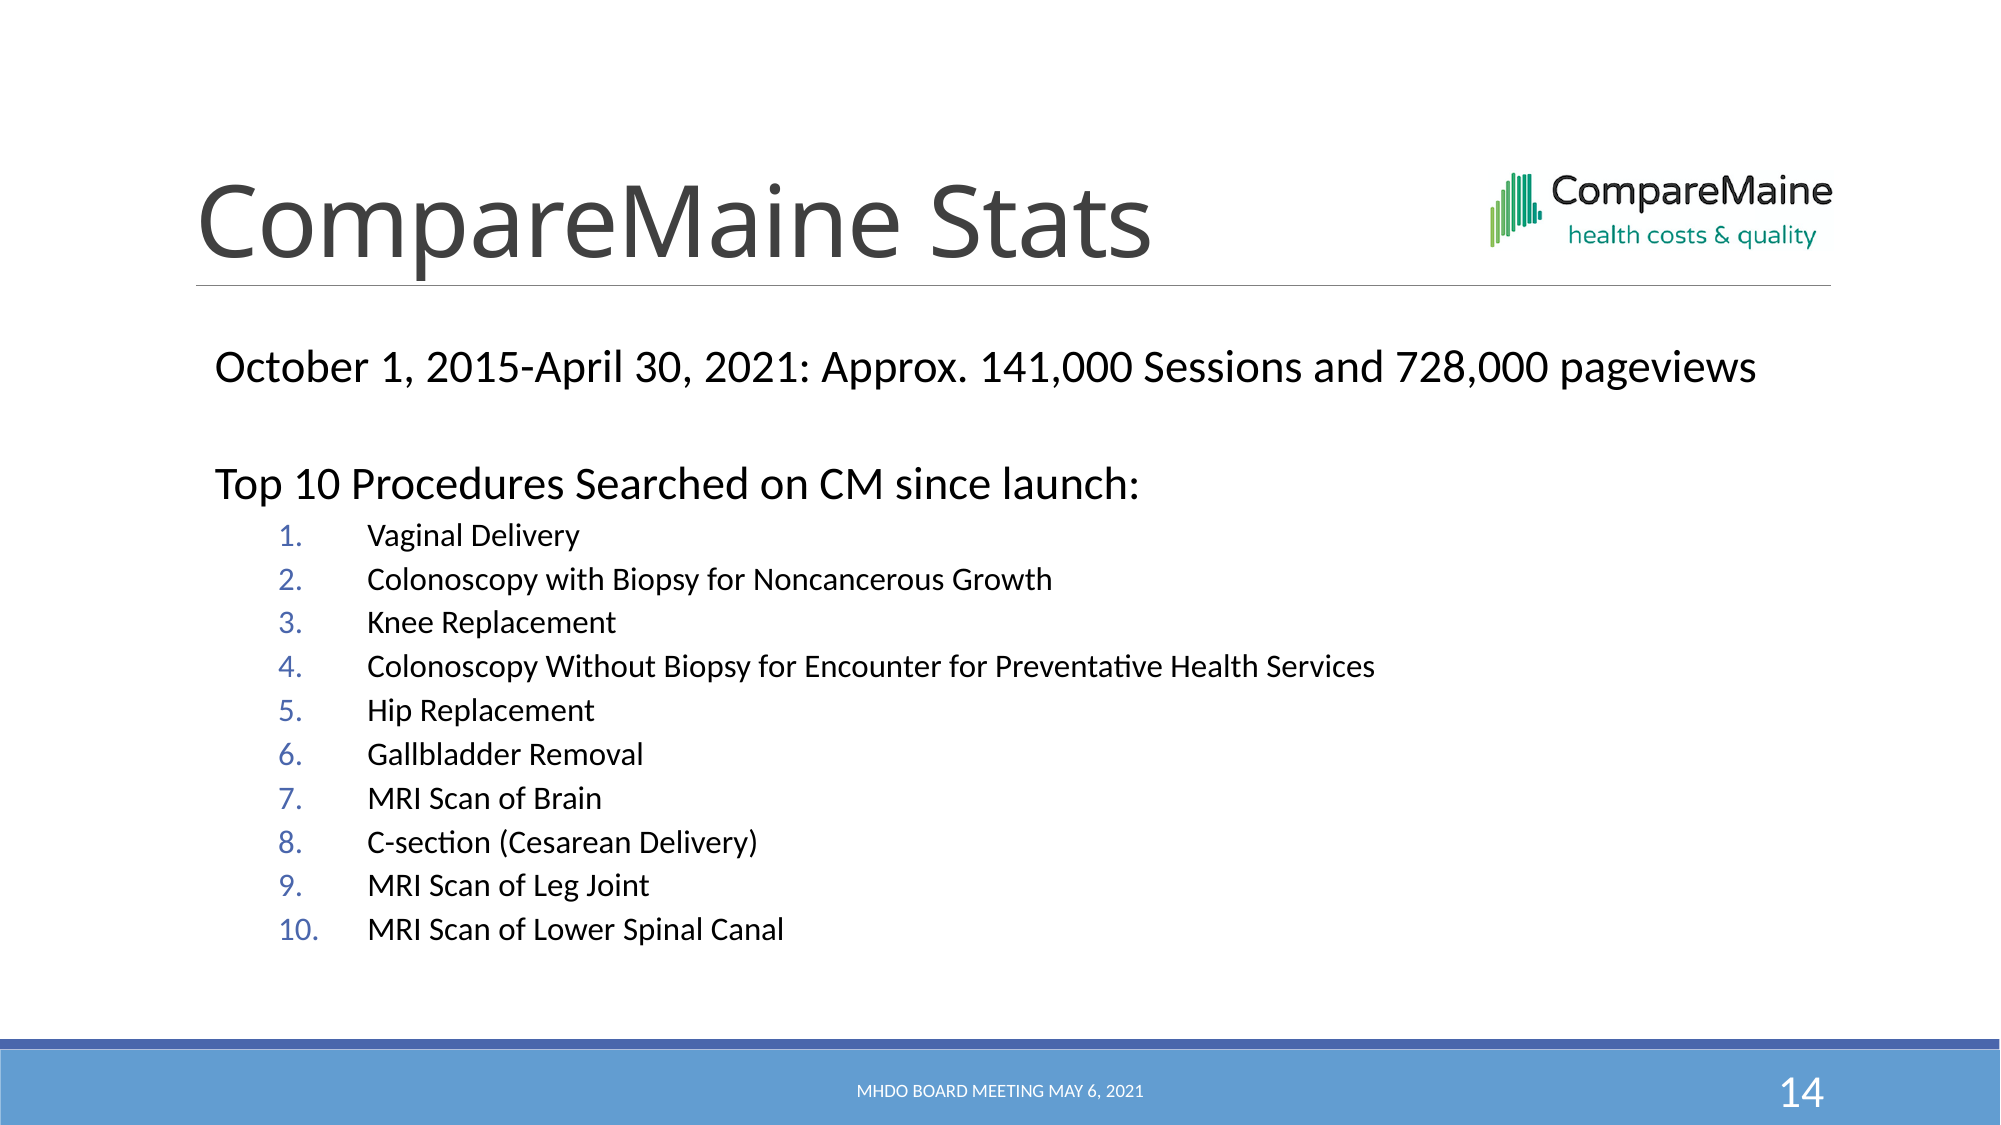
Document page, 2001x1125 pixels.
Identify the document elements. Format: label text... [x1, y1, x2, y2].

title CompareMaine Stats [180, 47, 1840, 285]
picture [1487, 170, 1834, 252]
list October 1, 2015-April 30, 2021: Approx. 141,000 Sessions and 728,000 pageviews Top 10 Procedures Searched on CM since launch: Vaginal Delivery Colonoscopy with Biopsy for Noncancerous Growth Knee Replacement Colonoscopy Without Biopsy for Encounter for Preventative Health Services Hip Replacement Gallbladder Removal MRI Scan of Brain C-section (Cesarean Delivery) MRI Scan of Leg Joint MRI Scan of Lower Spinal Canal [180, 334, 1840, 963]
footer MHDO Board Meeting May 6, 2021 [604, 1059, 1396, 1120]
slide_number 14 [1624, 1059, 1840, 1120]
